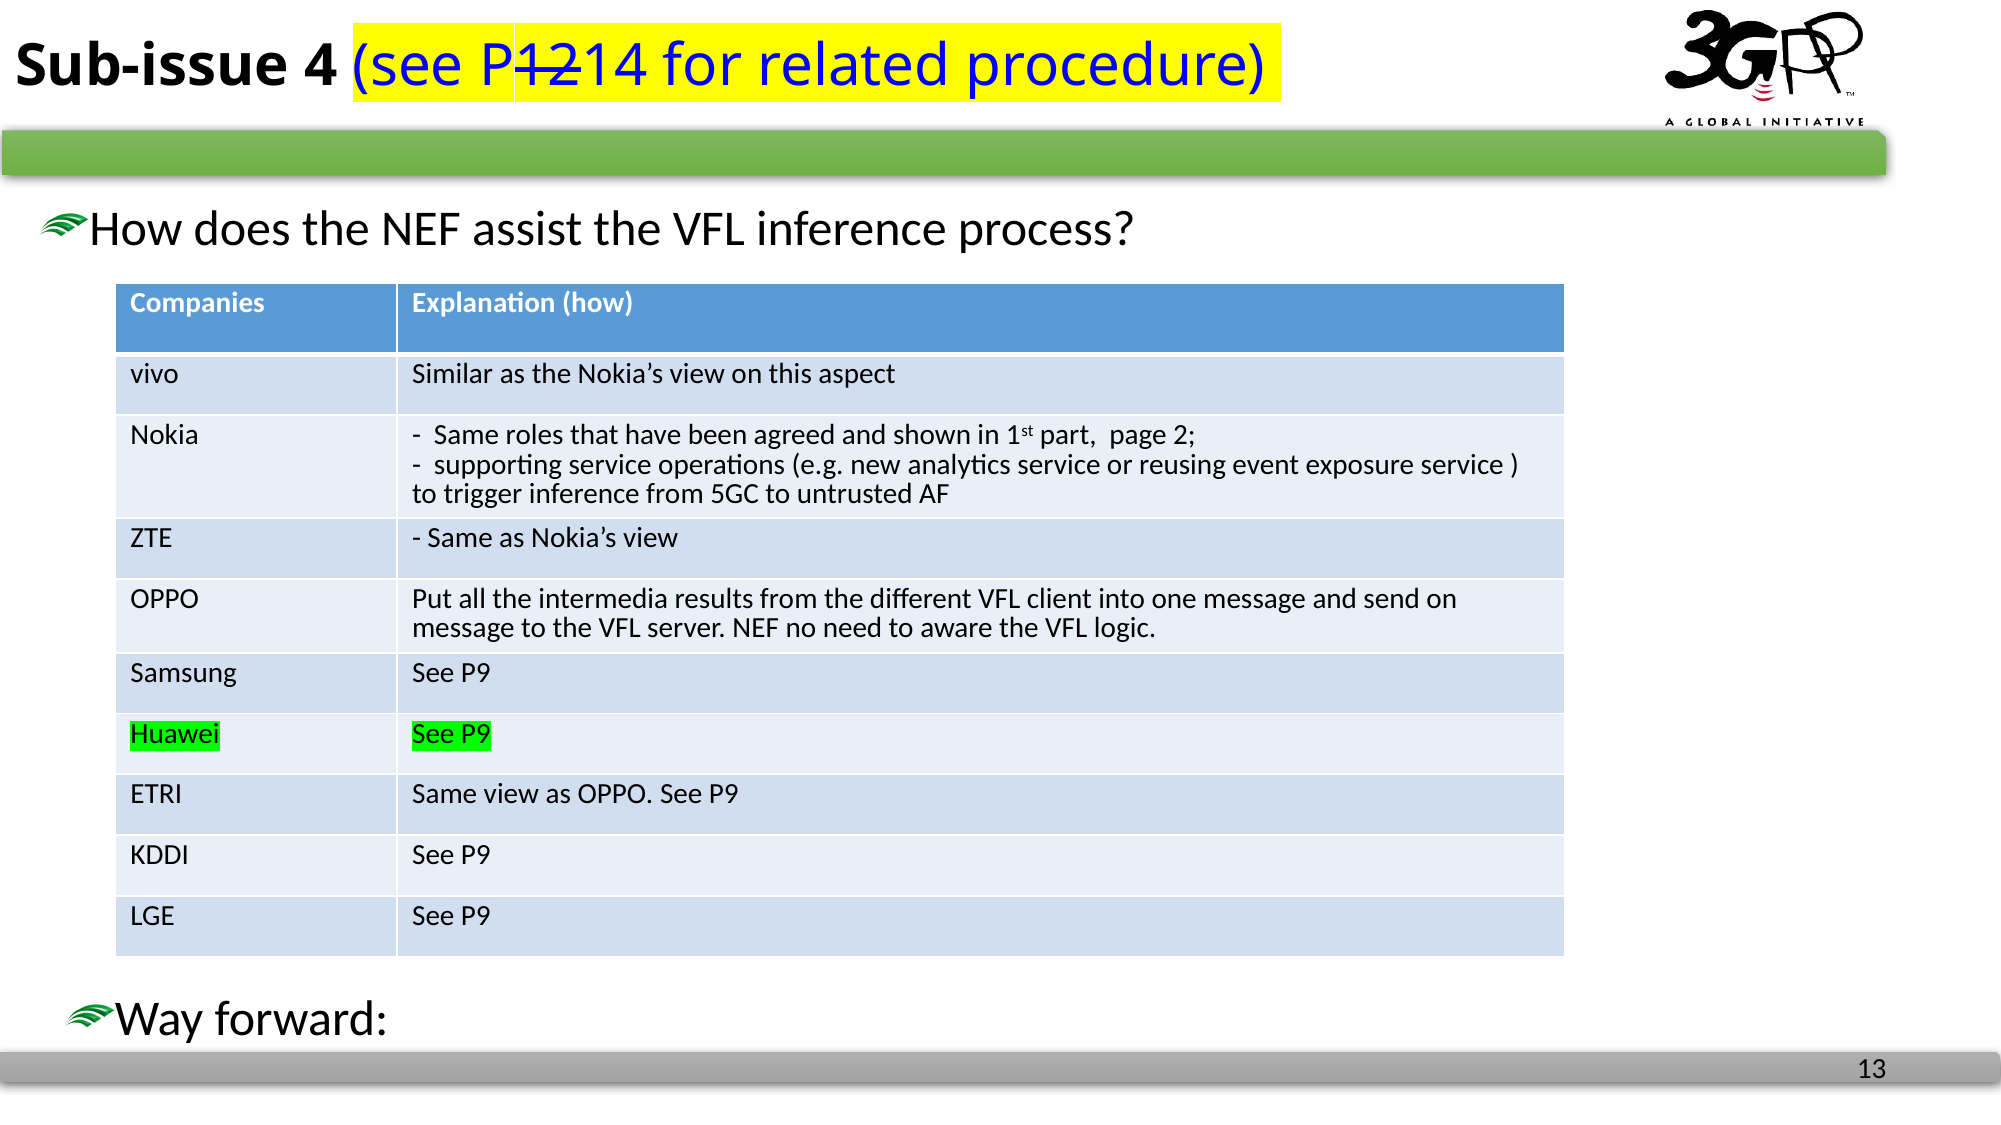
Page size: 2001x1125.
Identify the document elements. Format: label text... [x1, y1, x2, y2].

table_cell See P9 [398, 897, 1564, 956]
table_cell Huawei [116, 714, 396, 773]
list How does the NEF assist the VFL inference process? [21, 195, 1863, 284]
picture [36, 208, 90, 244]
table_cell ZTE [116, 519, 396, 578]
table_header Companies [116, 284, 396, 352]
table_cell See P9 [398, 654, 1564, 713]
table_cell KDDI [116, 836, 396, 895]
table_cell Nokia [116, 416, 396, 517]
table_cell ETRI [116, 775, 396, 834]
table_cell OPPO [116, 580, 396, 652]
table_cell Put all the intermedia results from the different VFL client into one message and send on message to the VFL server. NEF no need to aware the VFL logic. [398, 580, 1564, 652]
table_cell LGE [116, 897, 396, 956]
table_cell See P9 [398, 836, 1564, 895]
picture [62, 999, 116, 1035]
title Sub-issue 4 (see P1214 for related procedure) [0, 0, 1725, 133]
table_cell vivo [116, 357, 396, 414]
text_box Way forward: [47, 985, 1863, 1055]
table_header Explanation (how) [398, 284, 1564, 352]
table_cell See P9 [398, 714, 1564, 773]
table_cell Similar as the Nokia’s view on this aspect [398, 357, 1564, 414]
table_cell Same view as OPPO. See P9 [398, 775, 1564, 834]
table_cell Samsung [116, 654, 396, 713]
picture [1725, 10, 1863, 126]
table_cell - Same roles that have been agreed and shown in 1st part, page 2; - supporting service operations (e.g. new analytics service or reusing event exposure service ) to trigger inference from 5GC to untrusted AF [398, 416, 1564, 517]
table_cell - Same as Nokia’s view [398, 519, 1564, 578]
